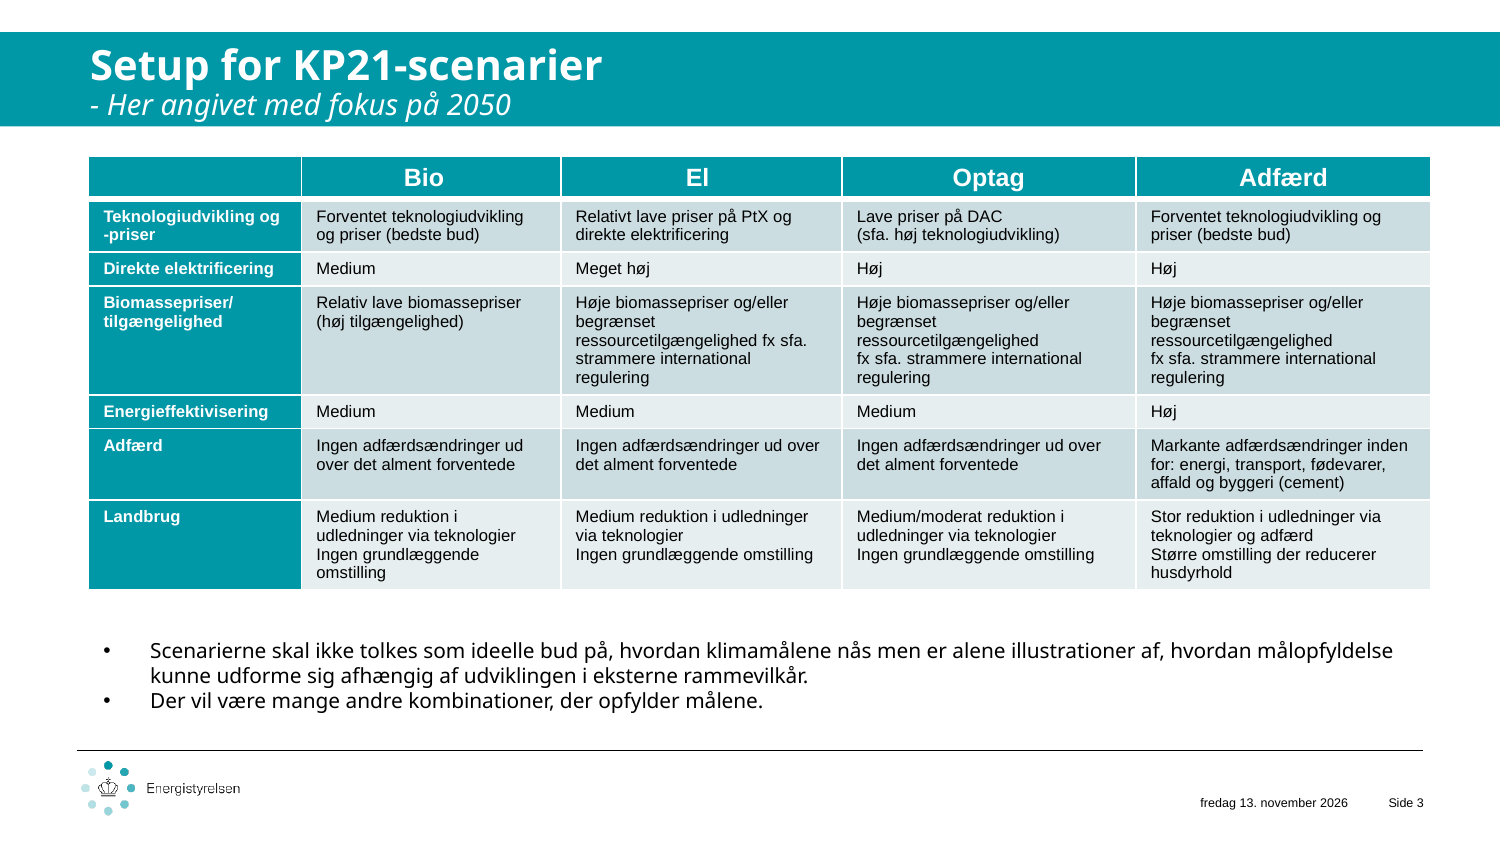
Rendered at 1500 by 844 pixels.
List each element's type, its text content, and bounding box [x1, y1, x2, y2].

table_header Bio [302, 157, 560, 196]
table_cell Stor reduktion i udledninger via teknologier og adfærd Større omstilling der reducerer husdyrhold [1137, 501, 1430, 589]
table_cell Ingen adfærdsændringer ud over det alment forventede [843, 429, 1135, 499]
table_cell Medium reduktion i udledninger via teknologier Ingen grundlæggende omstilling [562, 501, 841, 589]
table_cell Høj [1137, 396, 1430, 428]
table_cell Relativ lave biomassepriser (høj tilgængelighed) [302, 287, 560, 394]
table_cell Direkte elektrificering [89, 253, 301, 285]
table_cell Høje biomassepriser og/eller begrænset ressourcetilgængelighed fx sfa. strammere international regulering [843, 287, 1135, 394]
list Setup for KP21-scenarier [76, 32, 1450, 80]
table_cell Medium [562, 396, 841, 428]
table_cell Medium/moderat reduktion i udledninger via teknologier Ingen grundlæggende omstilling [843, 501, 1135, 589]
table_cell Teknologiudvikling og -priser [89, 202, 301, 251]
table_cell Forventet teknologiudvikling og priser (bedste bud) [302, 202, 560, 251]
table_cell Høj [1137, 253, 1430, 285]
table_header Adfærd [1137, 157, 1430, 196]
picture [76, 756, 243, 820]
table_cell Lave priser på DAC (sfa. høj teknologiudvikling) [843, 202, 1135, 251]
table_cell Adfærd [89, 429, 301, 499]
table_cell Energieffektivisering [89, 396, 301, 428]
table_cell Ingen adfærdsændringer ud over det alment forventede [562, 429, 841, 499]
table_header El [562, 157, 841, 196]
table_cell Medium [302, 253, 560, 285]
table_header Optag [843, 157, 1135, 196]
table_cell Forventet teknologiudvikling og priser (bedste bud) [1137, 202, 1430, 251]
table_cell Medium [302, 396, 560, 428]
table_cell Relativt lave priser på PtX og direkte elektrificering [562, 202, 841, 251]
text_box Scenarierne skal ikke tolkes som ideelle bud på, hvordan klimamålene nås men er alene illustrationer af, hvordan målopfyldelse kunne udforme sig afhængig af udviklingen i eksterne rammevilkår. Der vil være mange andre kombinationer, der opfylder målene. [88, 630, 1431, 720]
table_cell Markante adfærdsændringer inden for: energi, transport, fødevarer, affald og byggeri (cement) [1137, 429, 1430, 499]
table_cell Landbrug [89, 501, 301, 589]
table_cell Biomassepriser/ tilgængelighed [89, 287, 301, 394]
table_cell Meget høj [562, 253, 841, 285]
table_header [89, 157, 301, 196]
list - Her angivet med fokus på 2050 [76, 80, 1450, 127]
table_cell Ingen adfærdsændringer ud over det alment forventede [302, 429, 560, 499]
table_cell Høje biomassepriser og/eller begrænset ressourcetilgængelighed fx sfa. strammere international regulering [562, 287, 841, 394]
table_cell Høje biomassepriser og/eller begrænset ressourcetilgængelighed fx sfa. strammere international regulering [1137, 287, 1430, 394]
table_cell Medium reduktion i udledninger via teknologier Ingen grundlæggende omstilling [302, 501, 560, 589]
table_cell Høj [843, 253, 1135, 285]
table_cell Medium [843, 396, 1135, 428]
